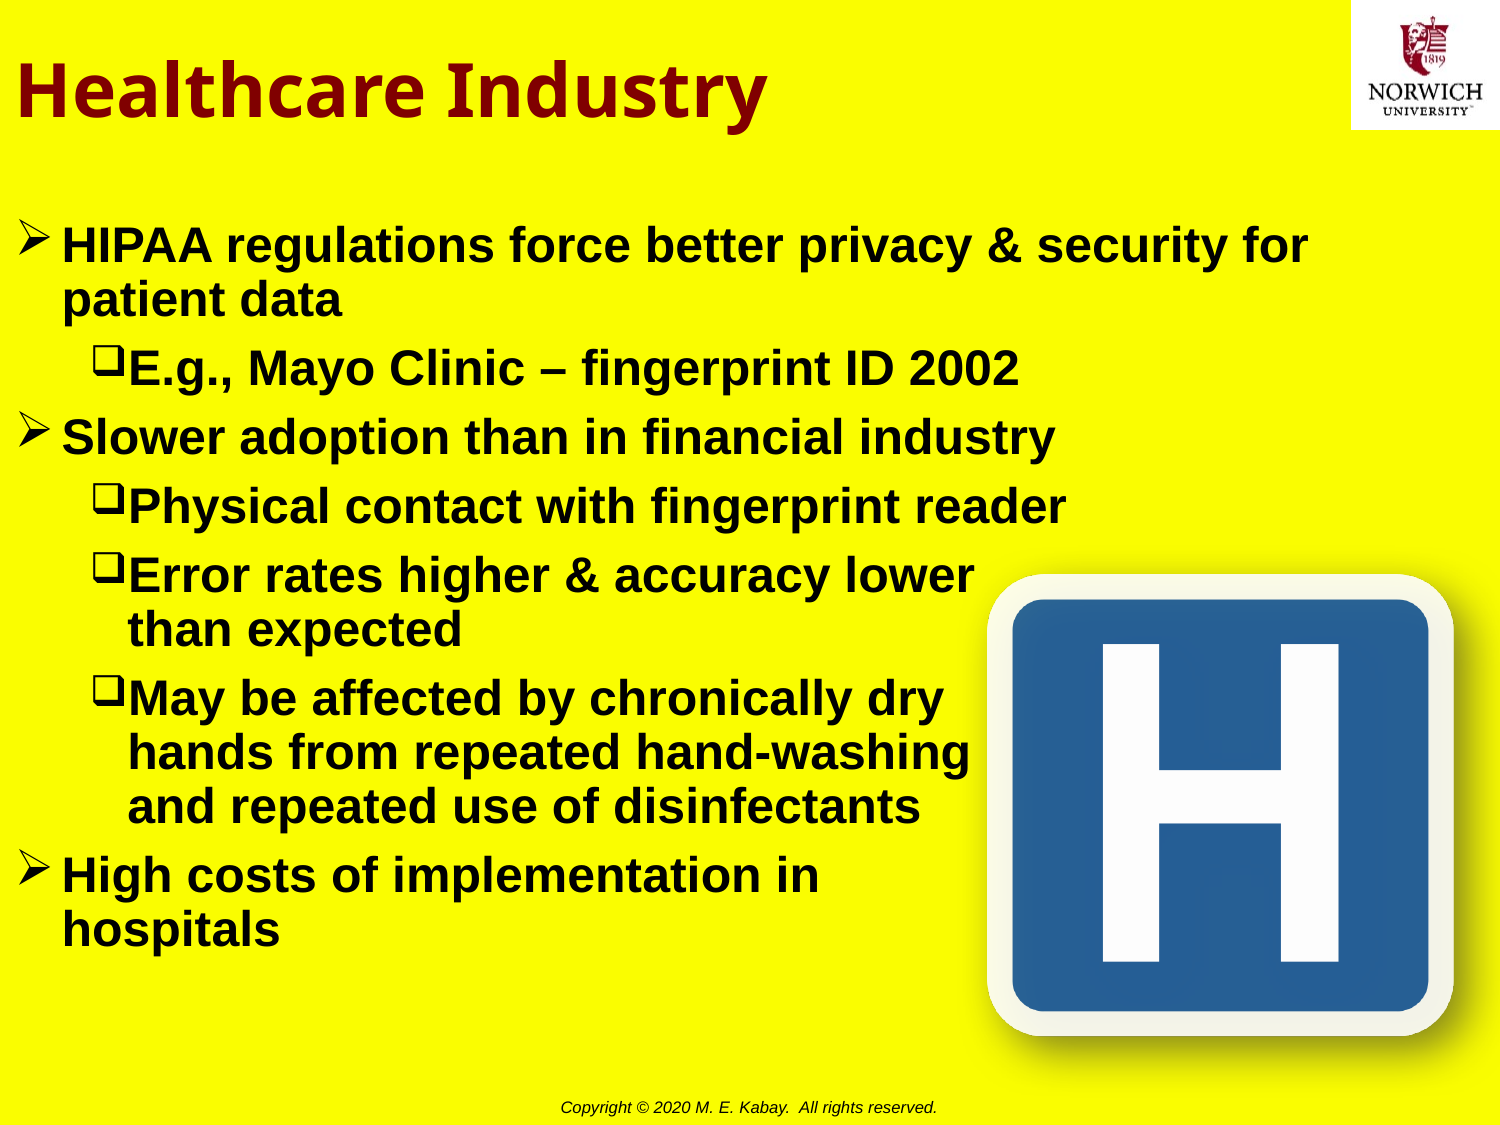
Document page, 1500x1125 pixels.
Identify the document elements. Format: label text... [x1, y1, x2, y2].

picture [1351, 0, 1500, 130]
list HIPAA regulations force better privacy & security for patient data E.g., Mayo Clinic – fingerprint ID 2002 Slower adoption than in financial industry Physical contact with fingerprint reader Error rates higher & accuracy lower than expected May be affected by chronically dry hands from repeated hand-washing and repeated use of disinfectants High costs of implementation in hospitals [0, 211, 1476, 1076]
title Healthcare Industry [0, 0, 1338, 188]
picture [987, 574, 1456, 1038]
